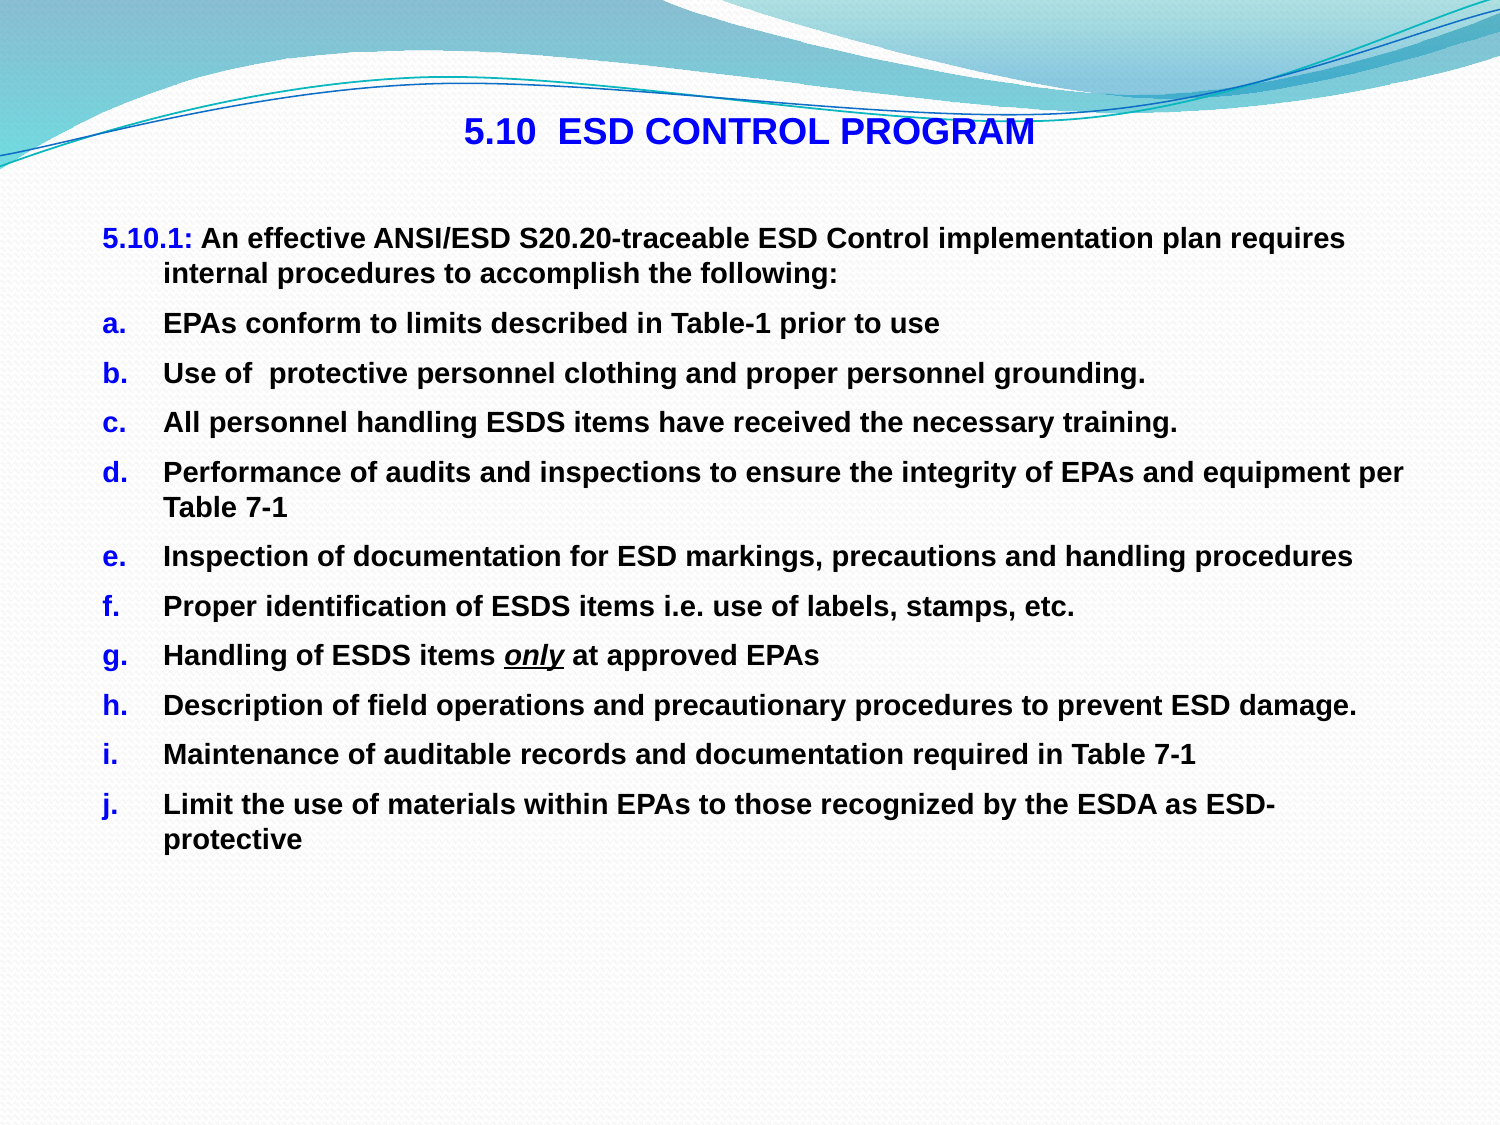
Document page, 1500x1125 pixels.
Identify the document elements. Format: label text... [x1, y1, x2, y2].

text_box 5.10 ESD CONTROL PROGRAM [324, 99, 1175, 160]
text_box 5.10.1: An effective ANSI/ESD S20.20-traceable ESD Control implementation plan requires internal procedures to accomplish the following: EPAs conform to limits described in Table-1 prior to use Use of protective personnel clothing and proper personnel grounding. All personnel handling ESDS items have received the necessary training. Performance of audits and inspections to ensure the integrity of EPAs and equipment per Table 7-1 Inspection of documentation for ESD markings, precautions and handling procedures Proper identification of ESDS items i.e. use of labels, stamps, etc. Handling of ESDS items only at approved EPAs Description of field operations and precautionary procedures to prevent ESD damage. Maintenance of auditable records and documentation required in Table 7-1 Limit the use of materials within EPAs to those recognized by the ESDA as ESD-protective [87, 212, 1425, 863]
